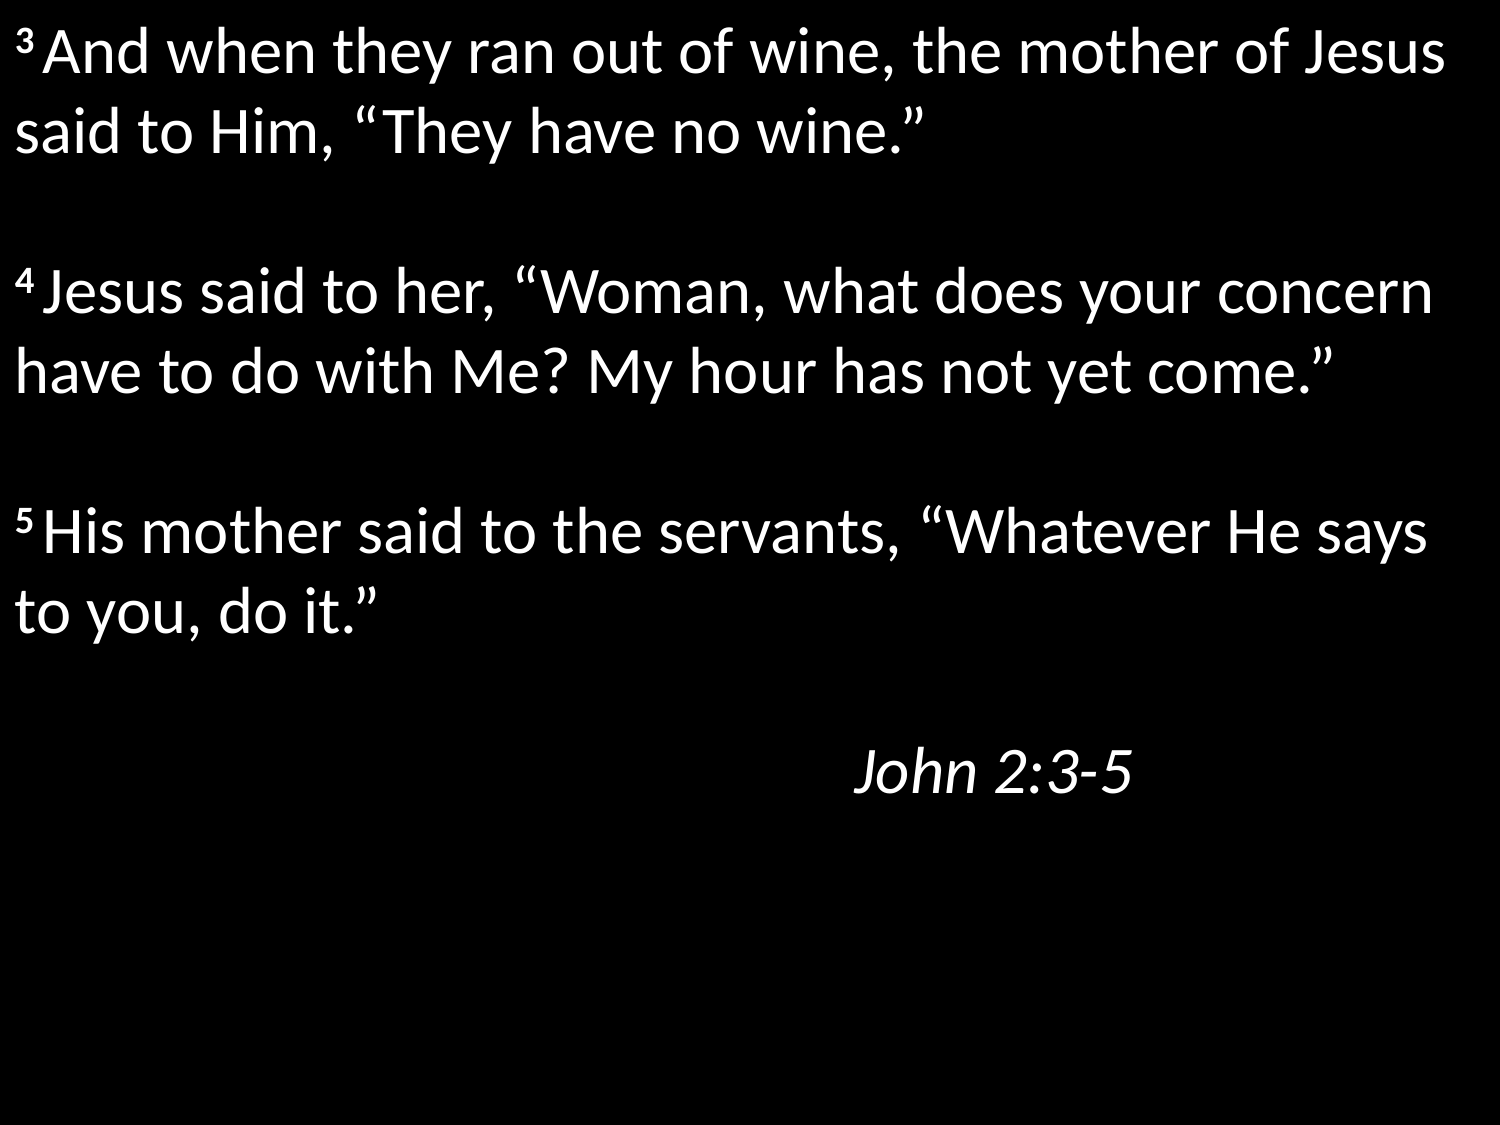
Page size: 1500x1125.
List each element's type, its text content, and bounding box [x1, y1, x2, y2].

text_box 3 And when they ran out of wine, the mother of Jesus said to Him, “They have no wine.” 4 Jesus said to her, “Woman, what does your concern have to do with Me? My hour has not yet come.” 5 His mother said to the servants, “Whatever He says to you, do it.” John 2:3-5 [0, 0, 1500, 815]
